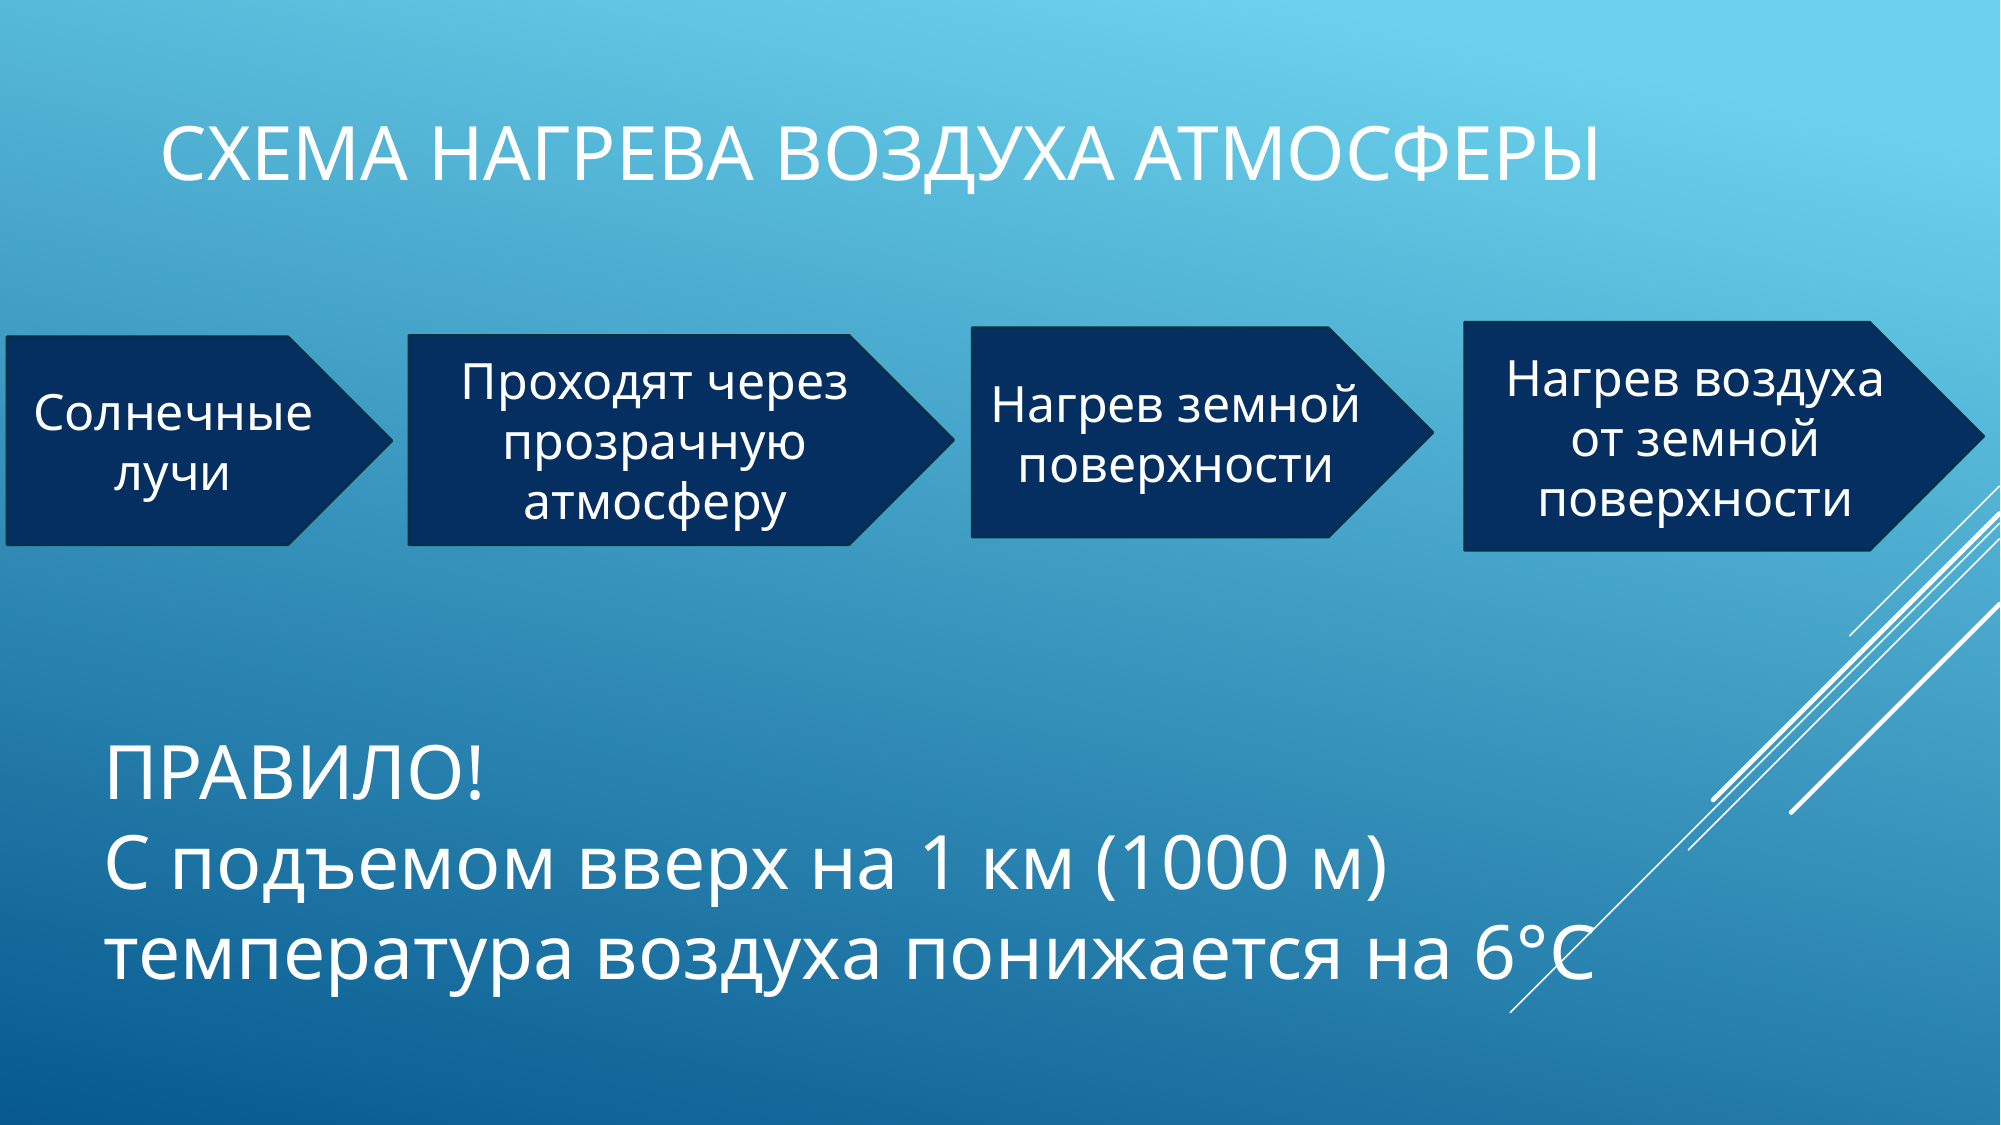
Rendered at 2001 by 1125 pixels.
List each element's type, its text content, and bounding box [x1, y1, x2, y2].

text_box ПРАВИЛО! С подъемом вверх на 1 км (1000 м) температура воздуха понижается на 6°C [88, 716, 1739, 1002]
text_box Солнечные лучи [5, 335, 393, 547]
text_box Нагрев земной поверхности [970, 326, 1434, 539]
text_box Проходят через прозрачную атмосферу [407, 334, 955, 547]
title Схема нагрева воздуха атмосферы [144, 27, 1776, 275]
text_box Нагрев воздуха от земной поверхности [1463, 320, 1985, 552]
